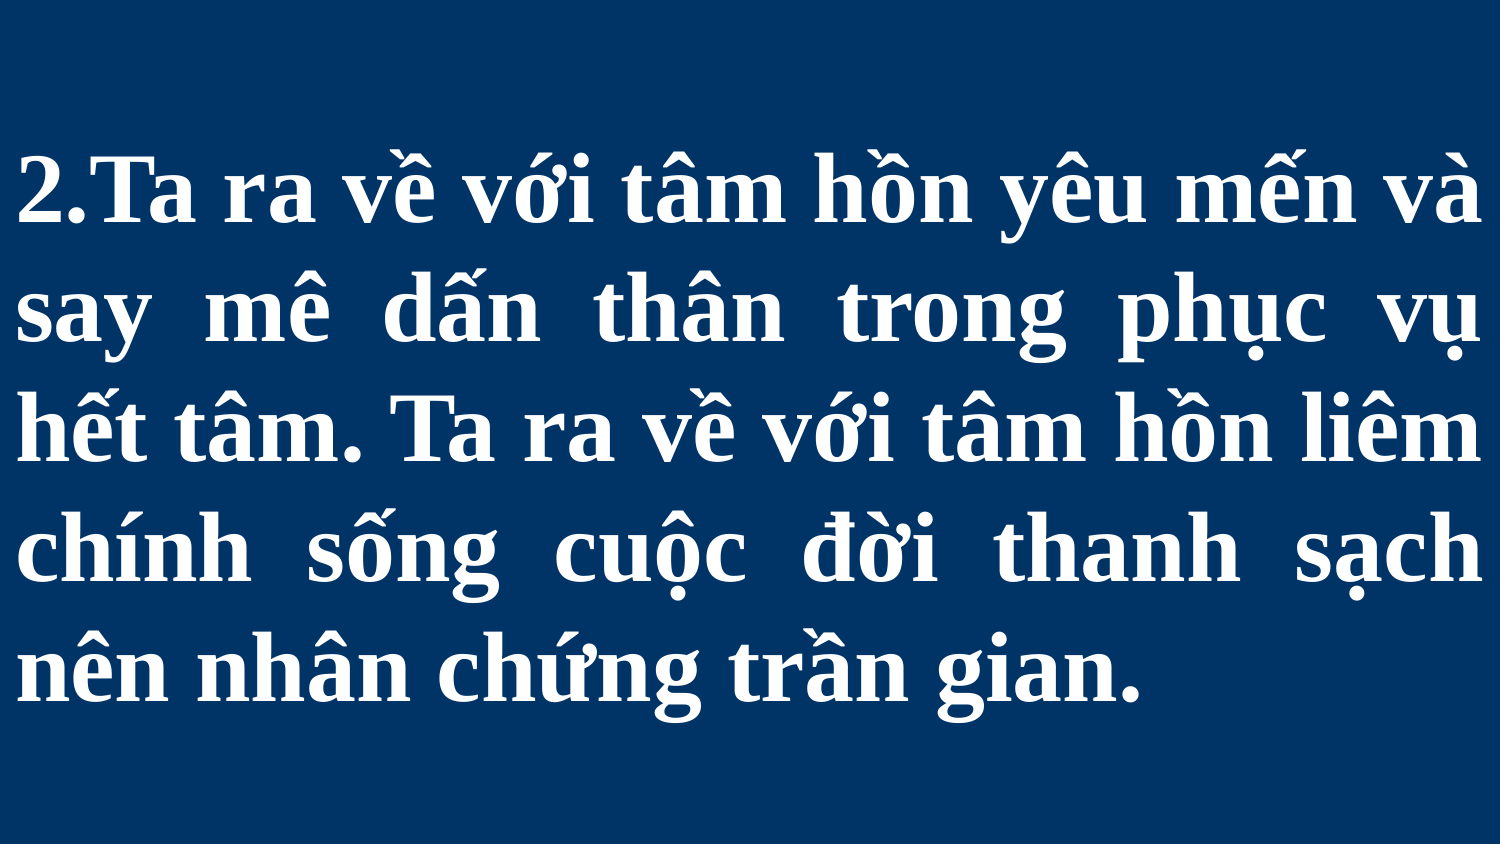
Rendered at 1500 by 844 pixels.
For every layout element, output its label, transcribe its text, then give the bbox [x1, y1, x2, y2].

title 2.Ta ra về với tâm hồn yêu mến và say mê dấn thân trong phục vụ hết tâm. Ta ra về với tâm hồn liêm chính sống cuộc đời thanh sạch nên nhân chứng trần gian. [0, 0, 1500, 844]
